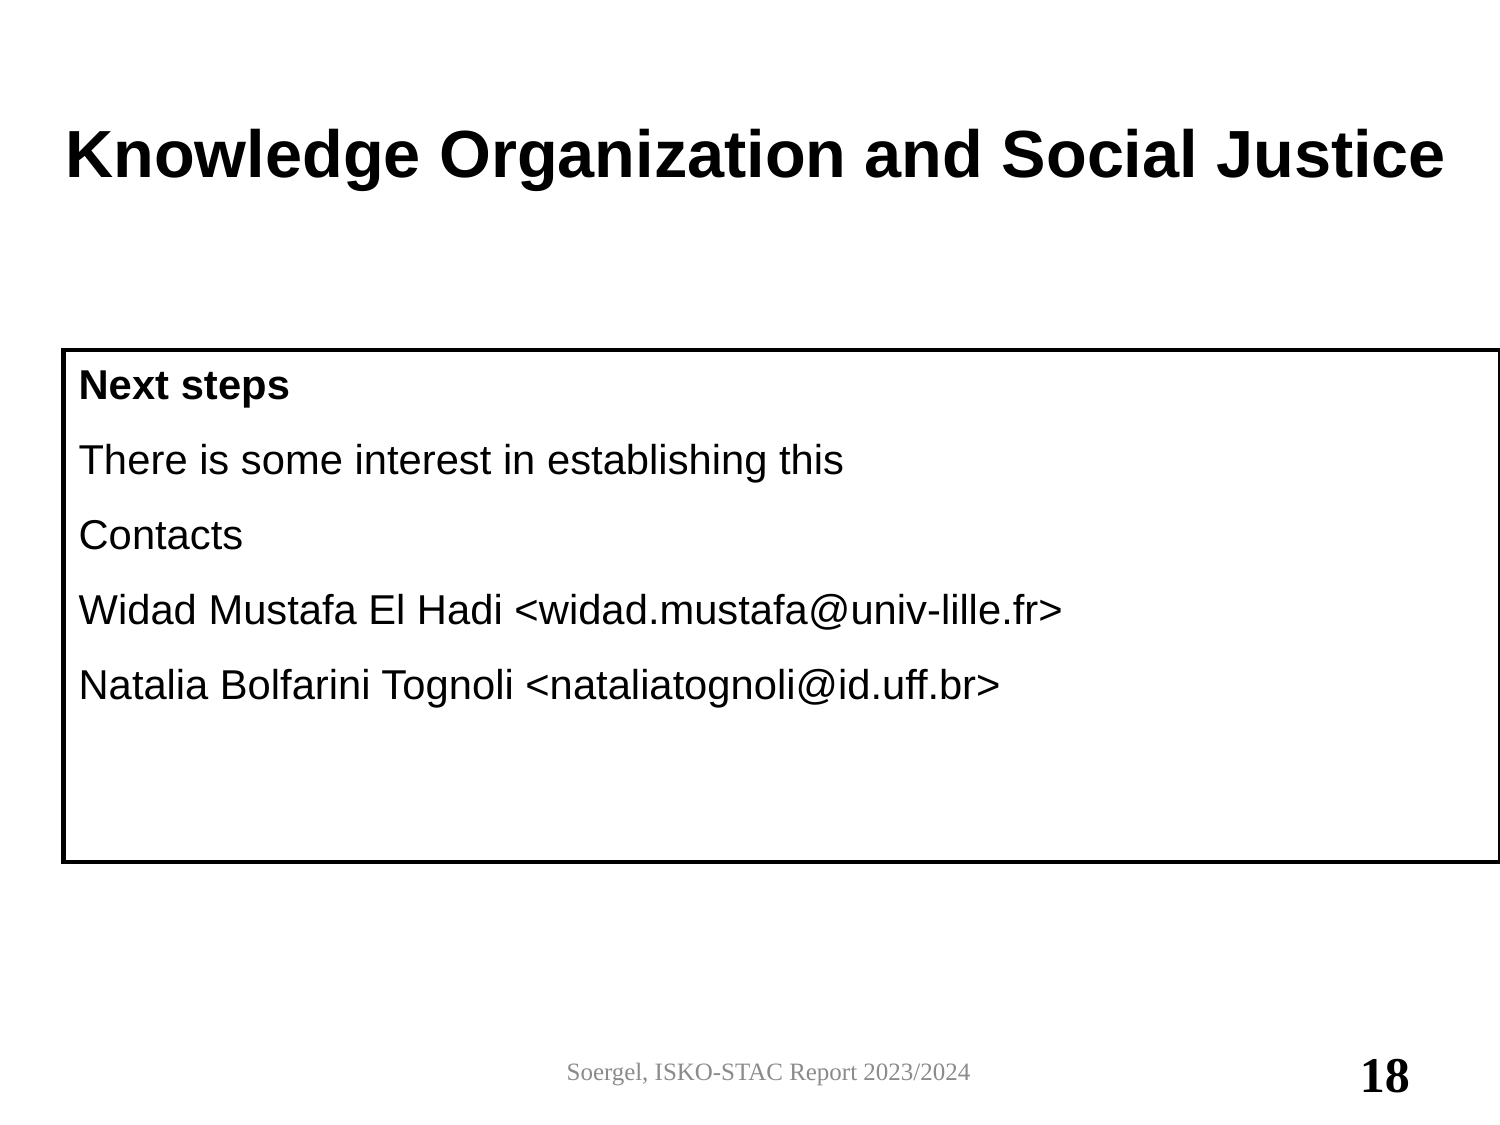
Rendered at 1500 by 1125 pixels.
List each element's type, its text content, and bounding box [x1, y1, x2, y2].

footer Soergel, ISKO-STAC Report 2023/2024 [450, 1037, 1088, 1103]
text_box Next steps There is some interest in establishing this Contacts Widad Mustafa El Hadi <widad.mustafa@univ-lille.fr> Natalia Bolfarini Tognoli <nataliatognoli@id.uff.br> [63, 349, 1500, 863]
title Knowledge Organization and Social Justice [50, 112, 1463, 191]
slide_number 18 [1088, 1042, 1425, 1103]
